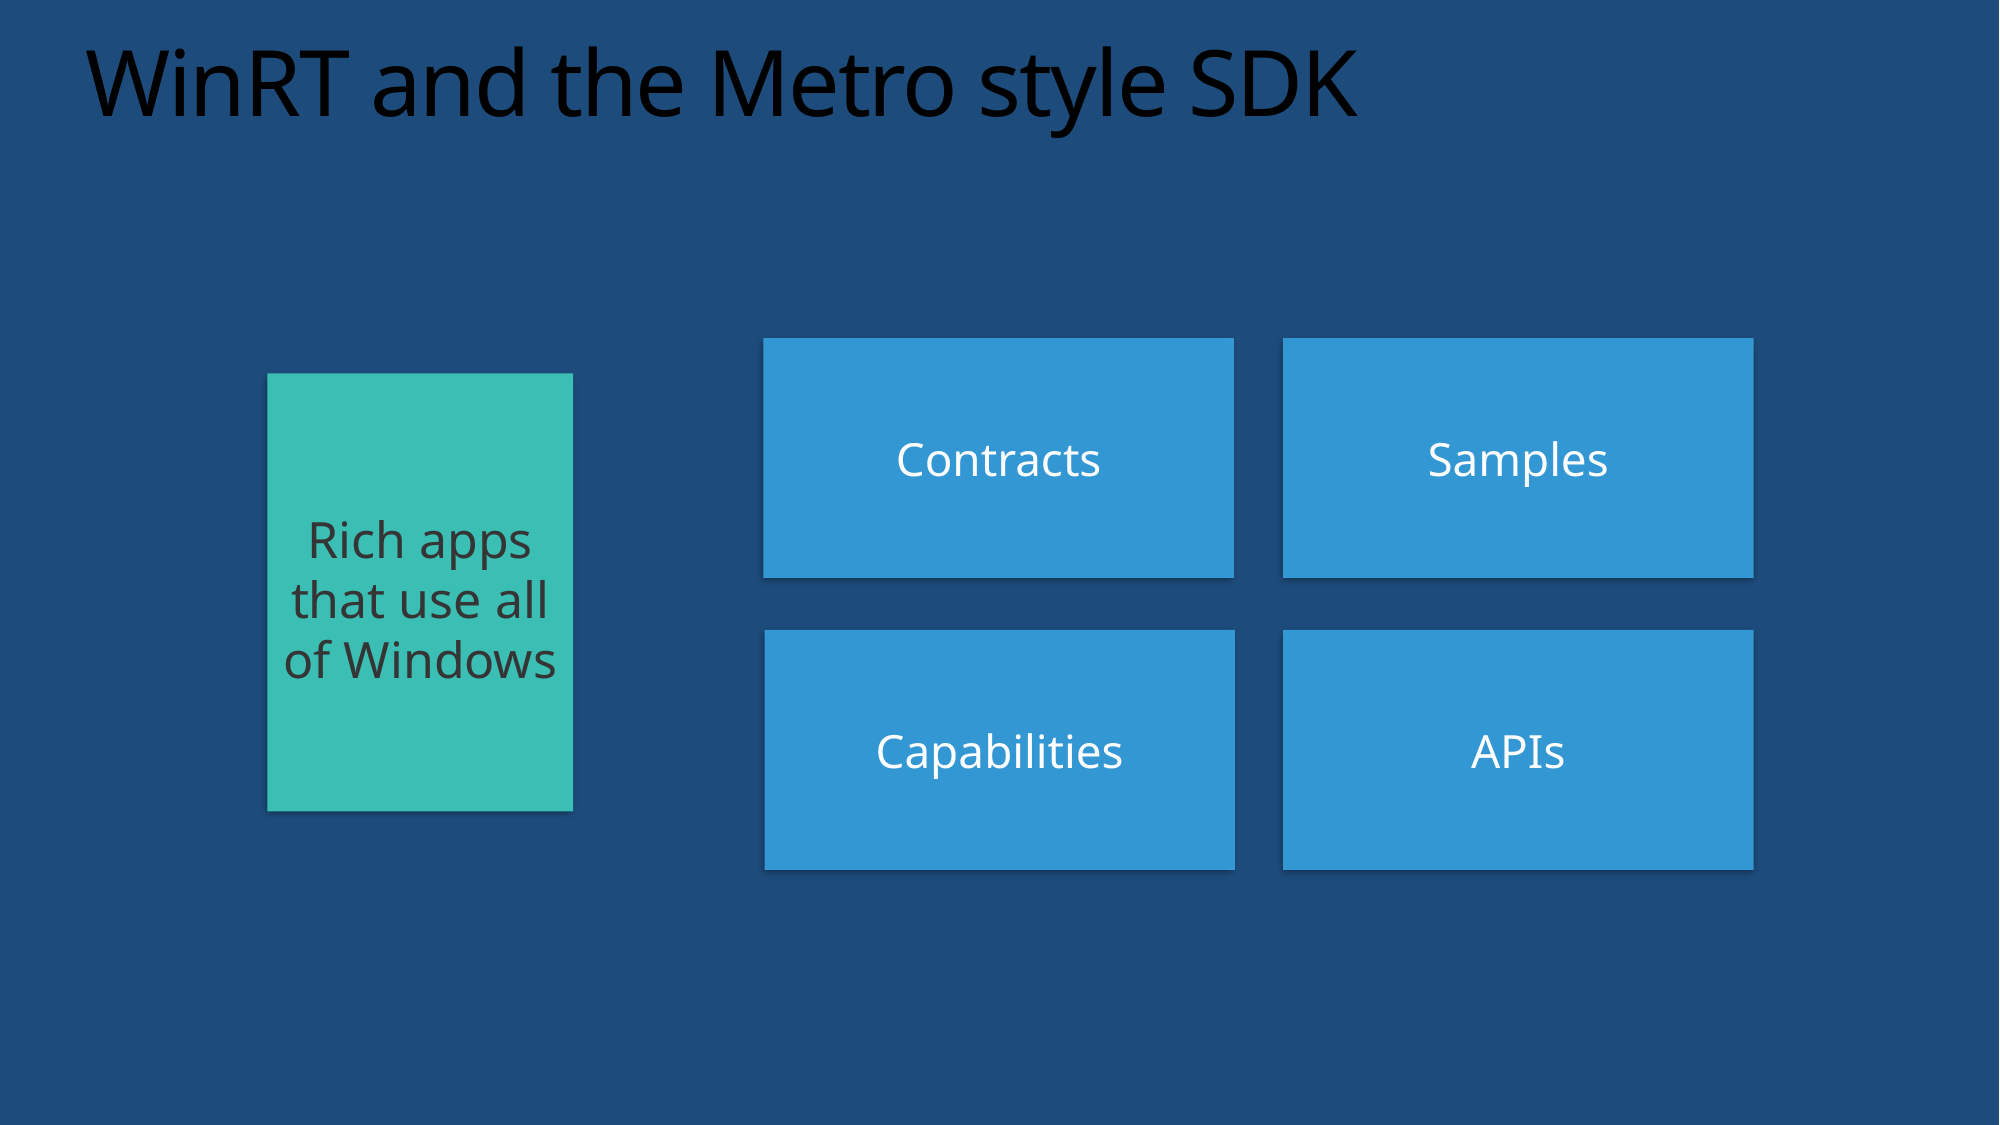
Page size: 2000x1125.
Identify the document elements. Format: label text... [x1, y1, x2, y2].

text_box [763, 337, 1754, 871]
text_box Rich apps that use all of Windows [267, 373, 574, 812]
title WinRT and the Metro style SDK [85, 37, 1914, 138]
